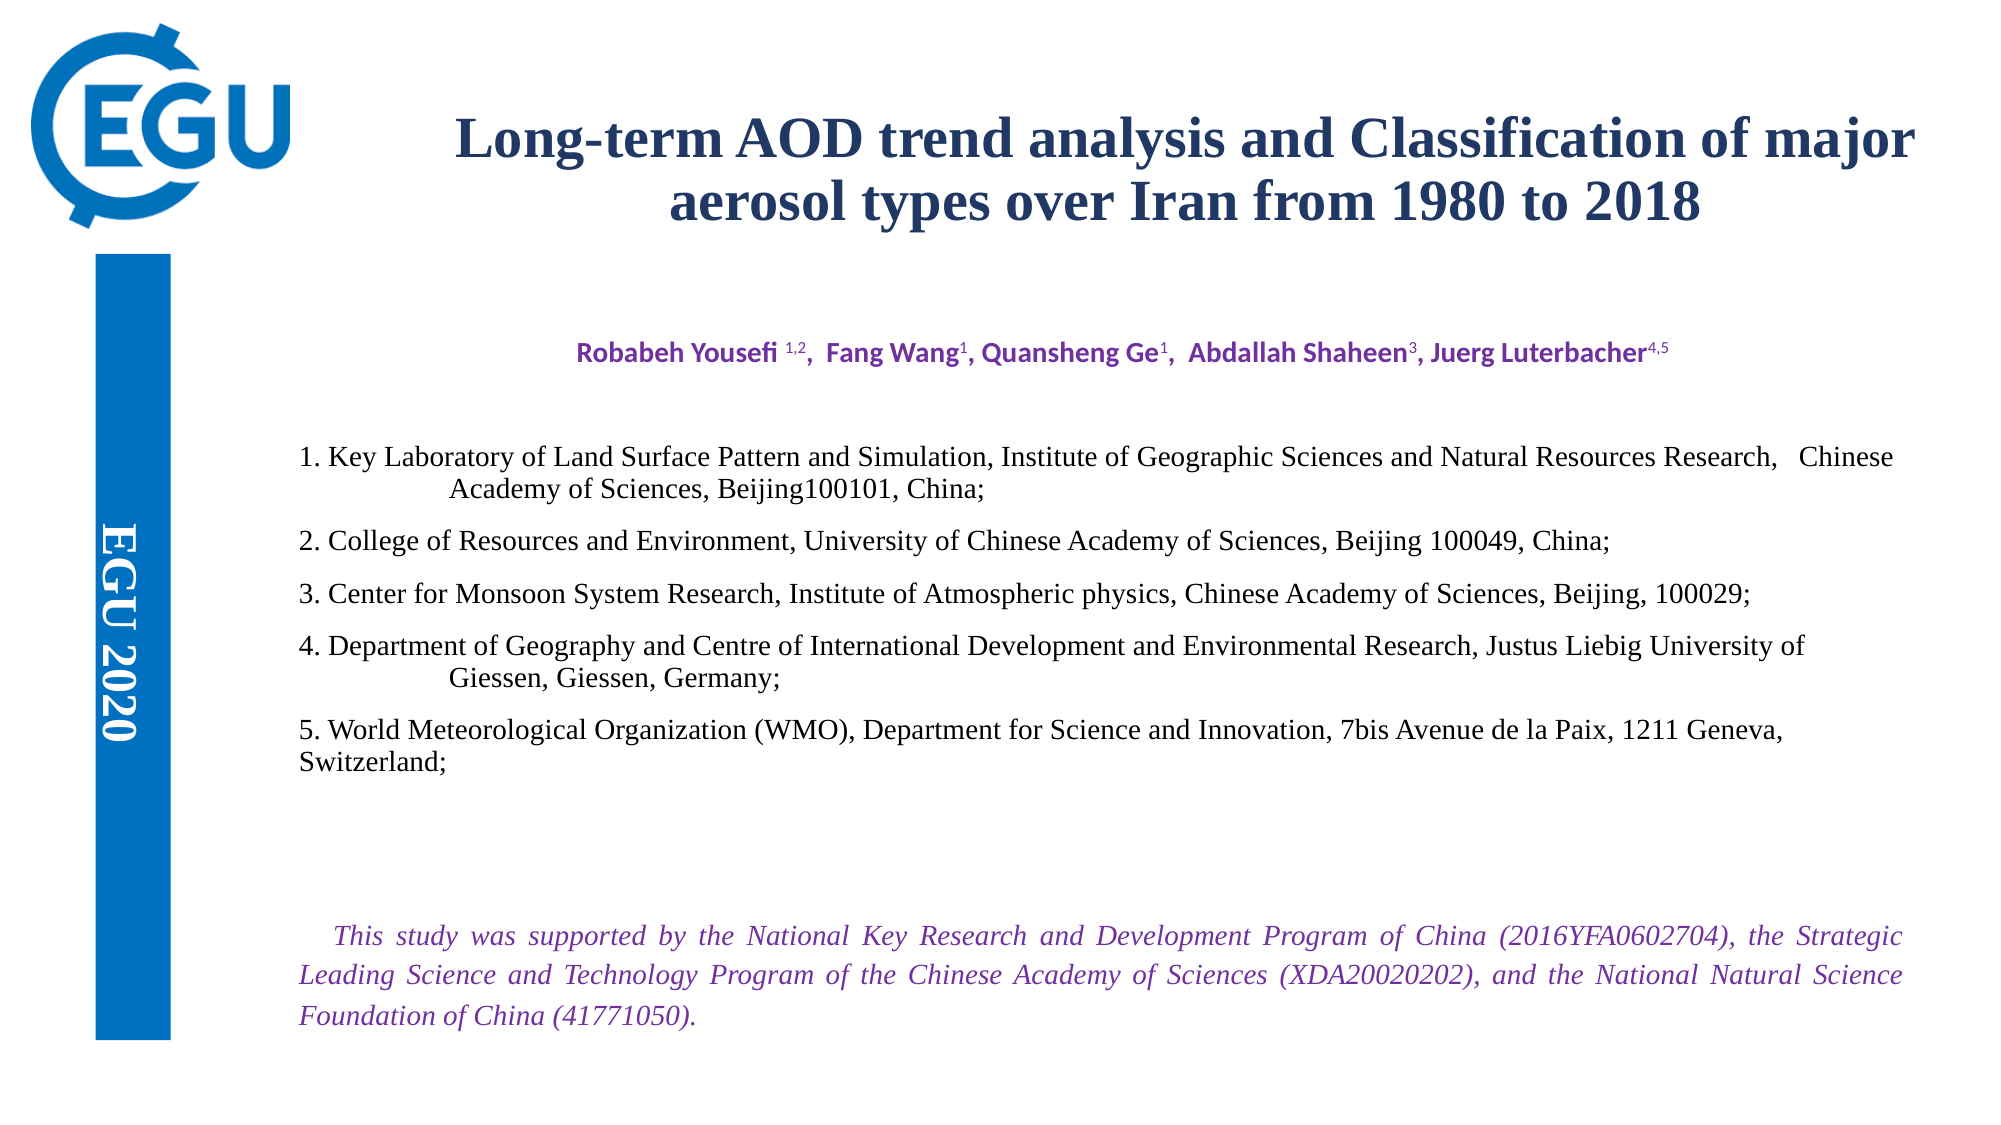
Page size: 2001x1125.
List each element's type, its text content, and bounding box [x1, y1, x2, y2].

picture [31, 23, 290, 229]
text_box [95, 253, 172, 1041]
subtitle Robabeh Yousefi 1,2, Fang Wang1, Quansheng Ge1, Abdallah Shaheen3, Juerg Luterbacher4,5 1. Key Laboratory of Land Surface Pattern and Simulation, Institute of Geographic Sciences and Natural Resources Research, Chinese Academy of Sciences, Beijing100101, China; 2. College of Resources and Environment, University of Chinese Academy of Sciences, Beijing 100049, China; 3. Center for Monsoon System Research, Institute of Atmospheric physics, Chinese Academy of Sciences, Beijing, 100029; 4. Department of Geography and Centre of International Development and Environmental Research, Justus Liebig University of Giessen, Giessen, Germany; 5. World Meteorological Organization (WMO), Department for Science and Innovation, 7bis Avenue de la Paix, 1211 Geneva, Switzerland; [283, 329, 1962, 856]
text_box This study was supported by the National Key Research and Development Program of China (2016YFA0602704), the Strategic Leading Science and Technology Program of the Chinese Academy of Sciences (XDA20020202), and the National Natural Science Foundation of China (41771050). [283, 903, 1920, 1039]
text_box EGU 2020 [98, 351, 161, 914]
title Long-term AOD trend analysis and Classification of major aerosol types over Iran from 1980 to 2018 [435, 50, 1936, 241]
